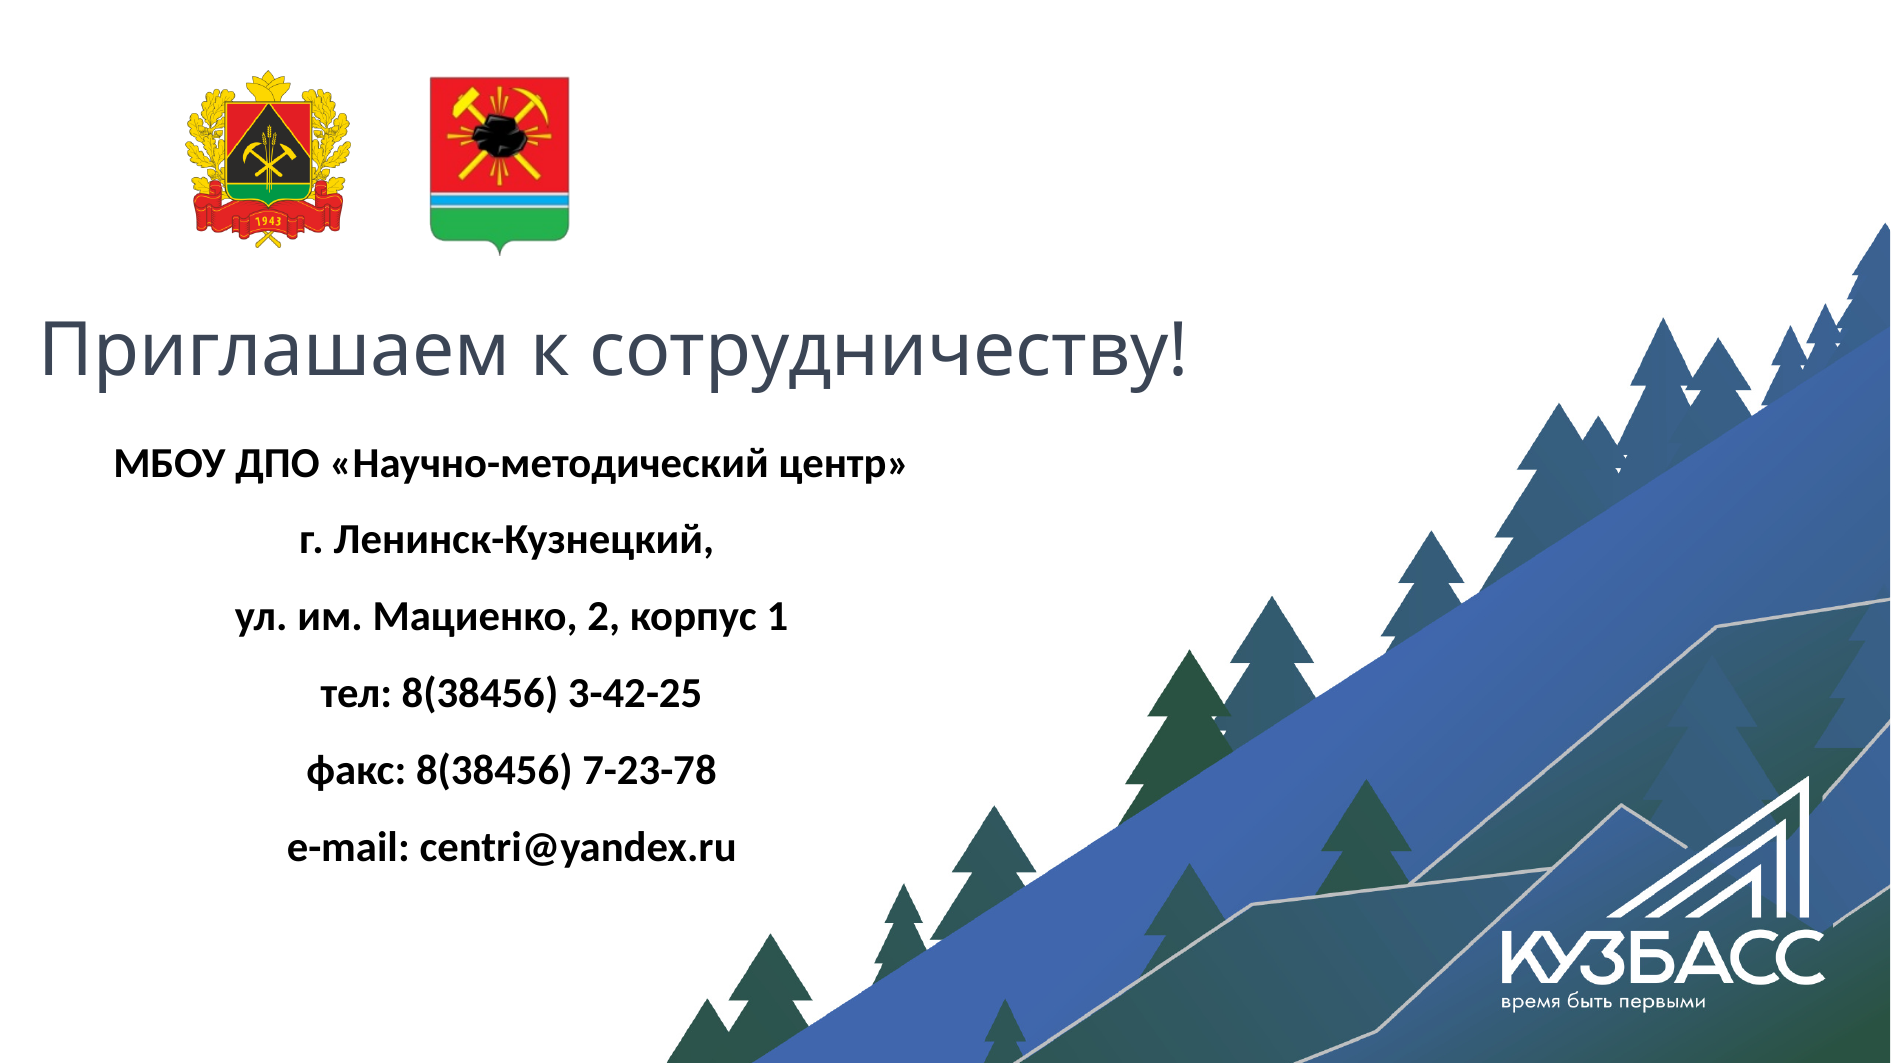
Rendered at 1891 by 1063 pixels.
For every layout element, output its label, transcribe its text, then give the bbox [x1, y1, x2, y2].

text_box МБОУ ДПО «Научно-методический центр» г. Ленинск-Кузнецкий, ул. им. Мациенко, 2, корпус 1 тел: 8(38456) 3-42-25 факс: 8(38456) 7-23-78 e-mail: centri@yandex.ru [0, 401, 163, 883]
text_box Приглашаем к сотрудничеству! [23, 292, 163, 398]
picture [168, 0, 1891, 1063]
